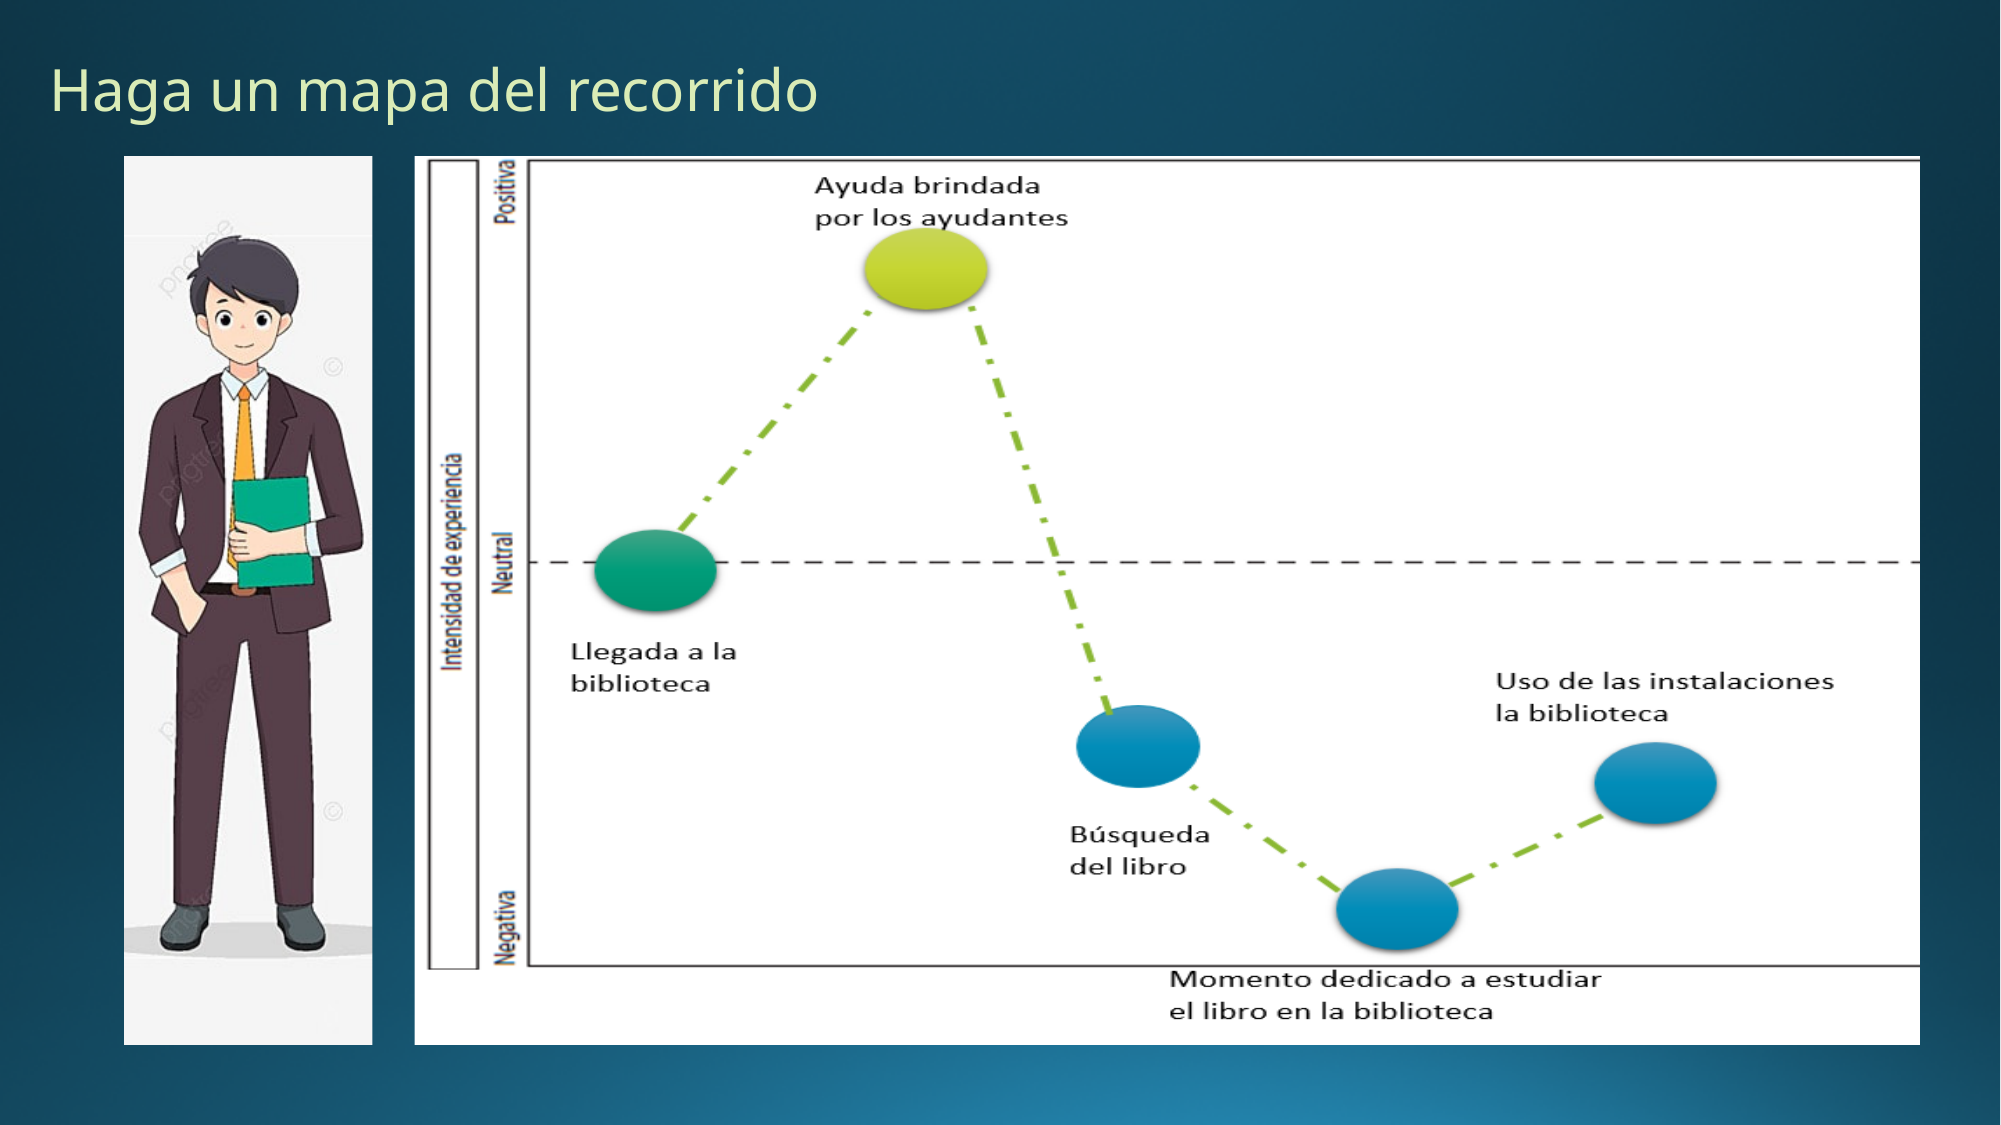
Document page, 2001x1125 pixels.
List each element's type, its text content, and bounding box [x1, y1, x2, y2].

picture [0, 0, 2001, 1125]
text_box Haga un mapa del recorrido [34, 46, 952, 131]
